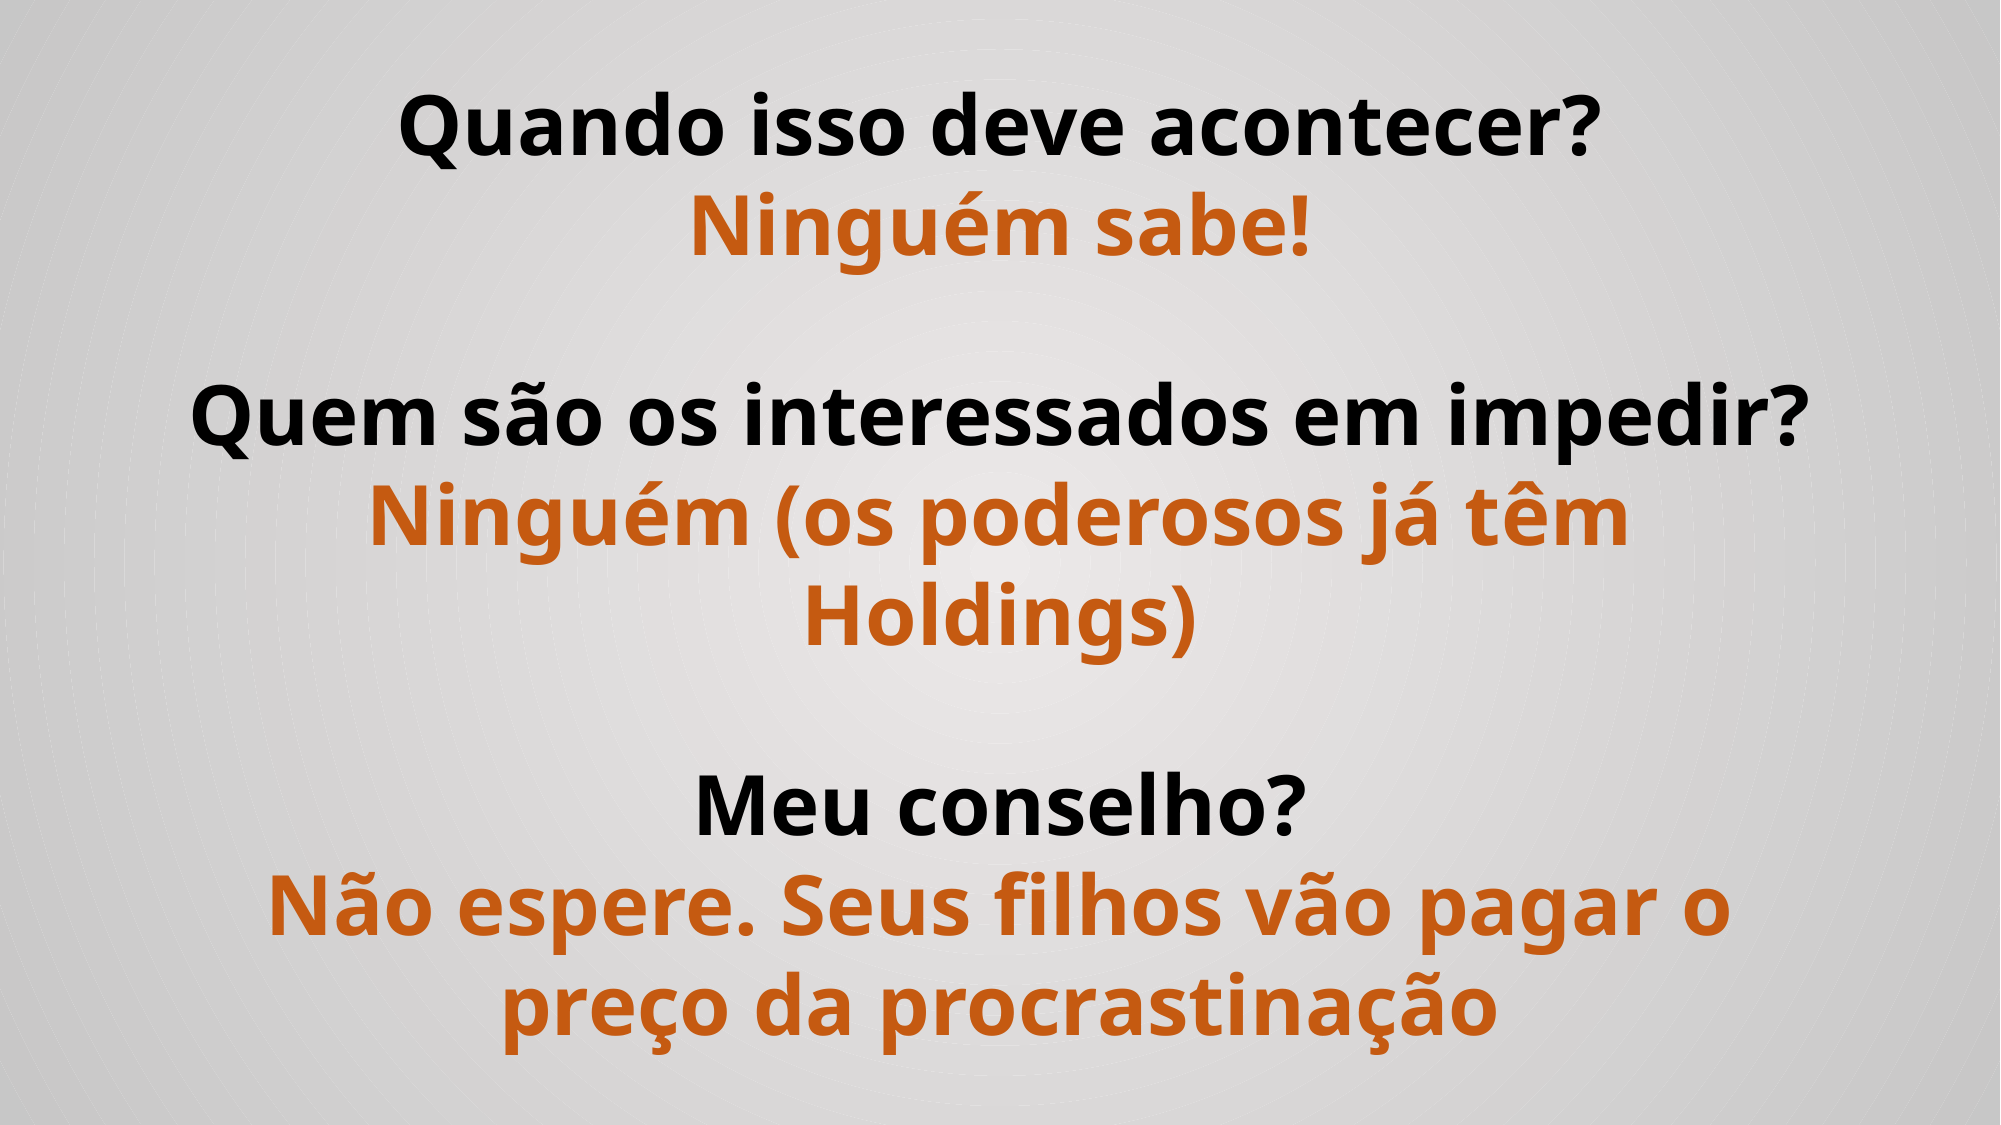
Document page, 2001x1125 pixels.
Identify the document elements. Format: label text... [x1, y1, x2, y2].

text_box Quando isso deve acontecer? Ninguém sabe! Quem são os interessados em impedir? Ninguém (os poderosos já têm Holdings) Meu conselho? Não espere. Seus filhos vão pagar o preço da procrastinação [161, 107, 1839, 1017]
